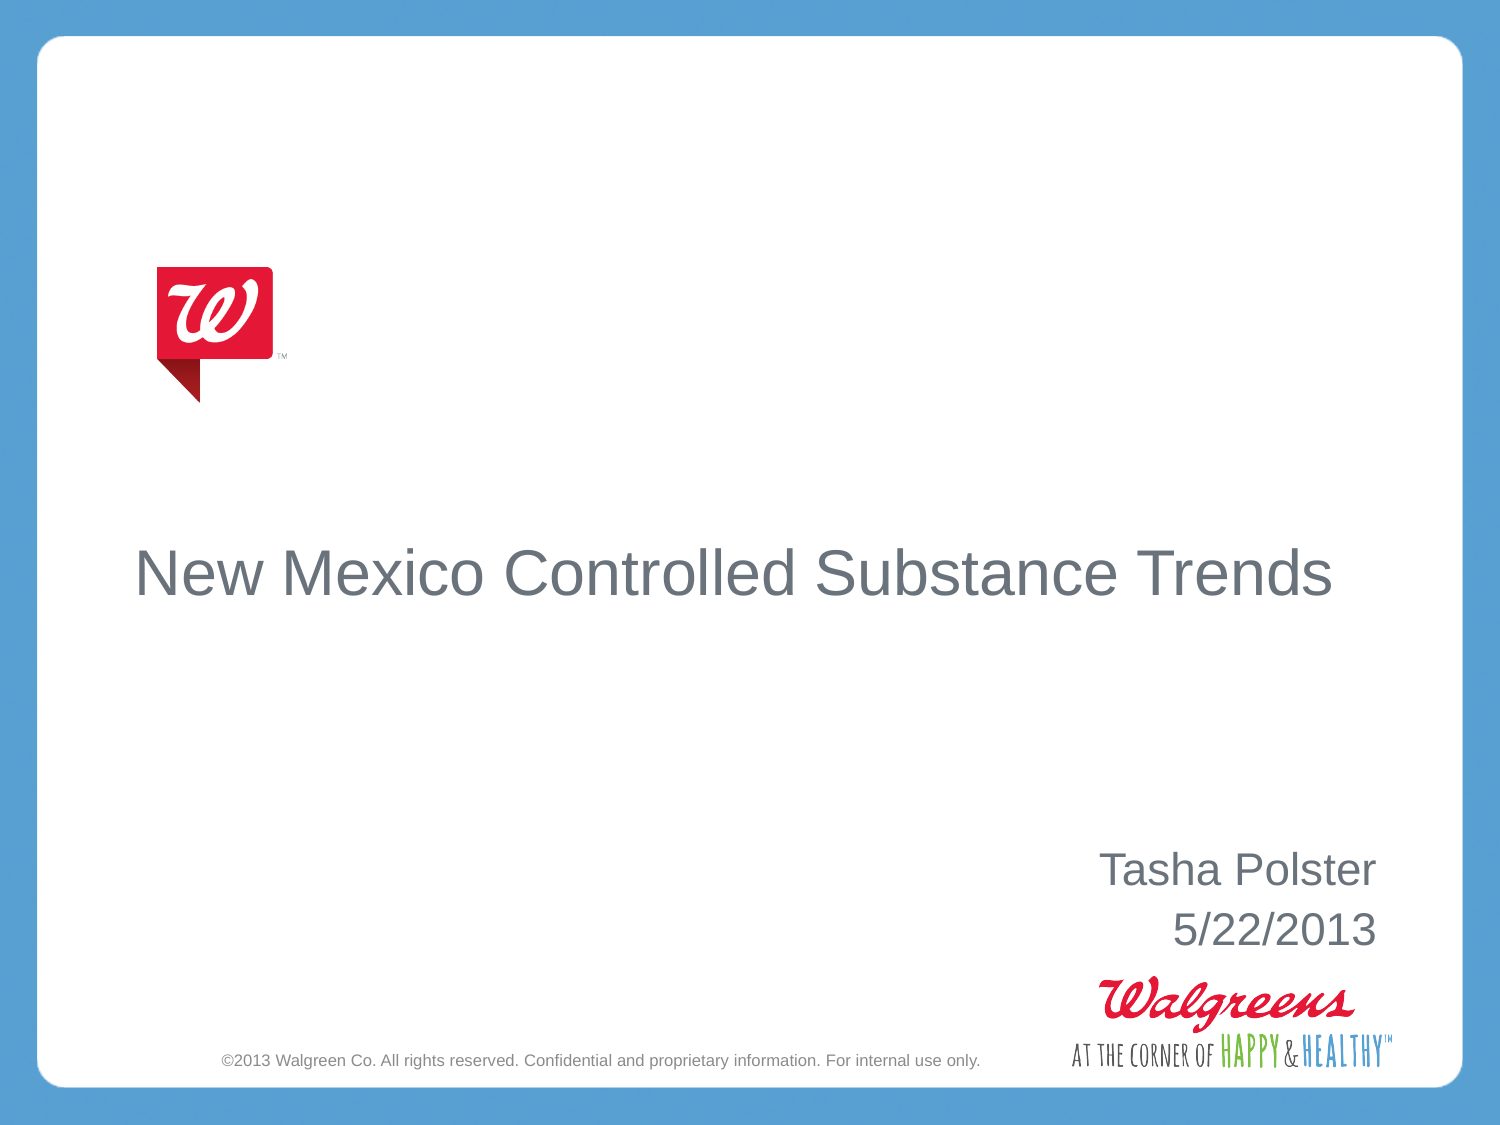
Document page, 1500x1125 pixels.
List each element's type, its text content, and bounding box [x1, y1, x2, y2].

title New Mexico Controlled Substance Trends [134, 539, 1392, 708]
list Tasha Polster 5/22/2013 [222, 772, 1392, 962]
picture [0, 0, 1500, 1125]
footer ©2013 Walgreen Co. All rights reserved. Confidential and proprietary information. For internal use only. [206, 1030, 1002, 1091]
